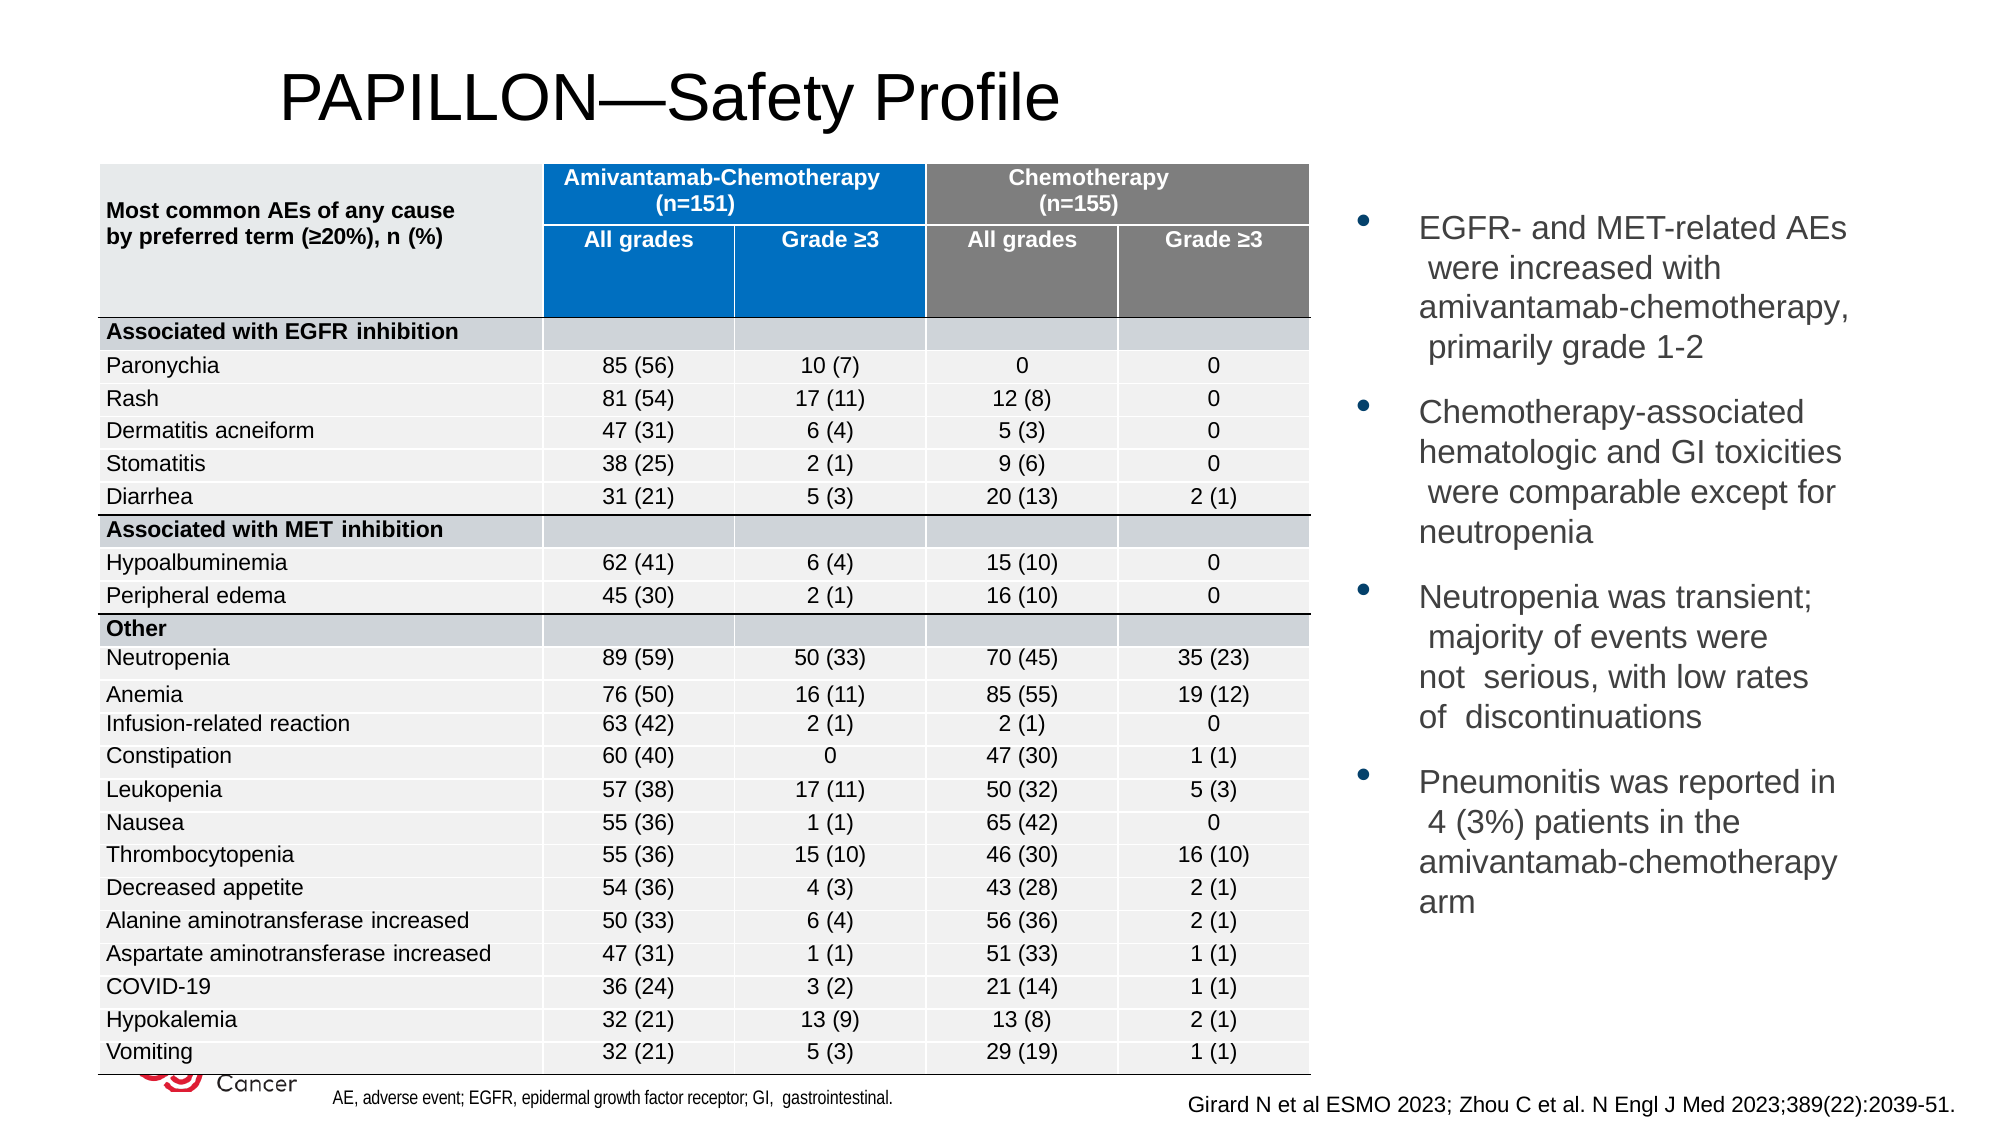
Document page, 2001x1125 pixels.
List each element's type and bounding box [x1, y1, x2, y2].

table_cell [544, 450, 734, 481]
table_cell [1119, 384, 1309, 416]
table_cell [100, 615, 542, 646]
table_cell [544, 384, 734, 416]
table_cell [100, 648, 542, 679]
table_cell [927, 417, 1117, 448]
table_cell [1119, 450, 1309, 481]
table_cell [927, 1043, 1117, 1074]
table_cell [735, 549, 925, 580]
table_cell [544, 747, 734, 778]
table_cell [1119, 813, 1309, 844]
table_cell [927, 681, 1117, 712]
table_cell [735, 226, 925, 317]
table_cell [544, 714, 734, 745]
table_cell [735, 417, 925, 448]
table_cell [735, 384, 925, 416]
text_box [276, 51, 1538, 134]
table_cell [1119, 780, 1309, 811]
table_cell [927, 384, 1117, 416]
table_cell [1119, 516, 1309, 547]
table_cell [1119, 648, 1309, 679]
table_cell [927, 648, 1117, 679]
table_cell [1119, 714, 1309, 745]
table_cell [1119, 549, 1309, 580]
table_cell [1119, 417, 1309, 448]
table_cell [735, 516, 925, 547]
table_cell [1119, 1010, 1309, 1041]
table_cell [735, 318, 925, 350]
table_cell [100, 582, 542, 613]
table_cell [735, 878, 925, 910]
table_cell [1119, 681, 1309, 712]
table_cell [927, 944, 1117, 975]
table_cell [735, 714, 925, 745]
table_header [927, 164, 1309, 224]
table_cell [735, 351, 925, 383]
table_cell [735, 977, 925, 1008]
table_cell [100, 417, 542, 448]
table_cell [100, 516, 542, 547]
table_cell [735, 450, 925, 481]
text_box [330, 1082, 908, 1109]
table_cell [927, 1010, 1117, 1041]
table_cell [927, 813, 1117, 844]
table_cell [100, 549, 542, 580]
table_cell [100, 845, 542, 877]
table_cell [100, 911, 542, 943]
table_cell [544, 483, 734, 514]
table_cell [927, 483, 1117, 514]
table_cell [735, 780, 925, 811]
table_cell [100, 681, 542, 712]
table_cell [544, 944, 734, 975]
table_cell [927, 549, 1117, 580]
table_cell [927, 878, 1117, 910]
table_cell [1119, 582, 1309, 613]
table_cell [100, 483, 542, 514]
table_cell [927, 318, 1117, 350]
table_cell [927, 226, 1117, 317]
table_cell [735, 615, 925, 646]
table_cell [100, 351, 542, 383]
table_header [544, 164, 925, 224]
table_cell [735, 944, 925, 975]
table_cell [544, 351, 734, 383]
table_cell [100, 977, 542, 1008]
table_cell [927, 714, 1117, 745]
table_cell [100, 747, 542, 778]
table_cell [735, 582, 925, 613]
table_cell [100, 384, 542, 416]
table_cell [735, 1010, 925, 1041]
table_cell [1119, 226, 1309, 317]
table_cell [735, 483, 925, 514]
table_cell [927, 516, 1117, 547]
table_cell [927, 615, 1117, 646]
table_cell [735, 681, 925, 712]
table_cell [100, 1010, 542, 1041]
table_cell [1119, 615, 1309, 646]
table_cell [544, 681, 734, 712]
table_cell [1119, 944, 1309, 975]
table_cell [544, 845, 734, 877]
table_cell [927, 351, 1117, 383]
table_cell [100, 450, 542, 481]
table_cell [1119, 845, 1309, 877]
table_cell [544, 780, 734, 811]
text_box [1173, 1082, 1973, 1125]
table_cell [1119, 318, 1309, 350]
table_cell [735, 911, 925, 943]
table_cell [927, 450, 1117, 481]
table_cell [100, 714, 542, 745]
table_cell [544, 1043, 734, 1074]
table_cell [927, 747, 1117, 778]
table_cell [100, 878, 542, 910]
table_cell [544, 648, 734, 679]
table_cell [927, 845, 1117, 877]
table_cell [100, 1043, 542, 1074]
table_cell [735, 813, 925, 844]
table_cell [927, 911, 1117, 943]
table_cell [1119, 878, 1309, 910]
table_cell [544, 226, 734, 317]
table_cell [100, 318, 542, 350]
table_cell [544, 318, 734, 350]
table_cell [927, 977, 1117, 1008]
table_cell [735, 845, 925, 877]
table_cell [100, 780, 542, 811]
table_header [100, 164, 542, 317]
table_cell [735, 648, 925, 679]
table_cell [544, 516, 734, 547]
table_cell [544, 911, 734, 943]
table_cell [927, 582, 1117, 613]
table_cell [927, 780, 1117, 811]
table_cell [544, 878, 734, 910]
table_cell [544, 977, 734, 1008]
table_cell [544, 813, 734, 844]
table_cell [544, 1010, 734, 1041]
table_cell [1119, 911, 1309, 943]
table_cell [1119, 747, 1309, 778]
table_cell [544, 549, 734, 580]
table_cell [1119, 351, 1309, 383]
table_cell [100, 944, 542, 975]
table_cell [100, 813, 542, 844]
table_cell [1119, 483, 1309, 514]
table_cell [735, 747, 925, 778]
table_cell [544, 582, 734, 613]
table_cell [1119, 1043, 1309, 1074]
table_cell [544, 615, 734, 646]
table_cell [544, 417, 734, 448]
text_box [1353, 203, 1910, 920]
table_cell [1119, 977, 1309, 1008]
table_cell [735, 1043, 925, 1074]
